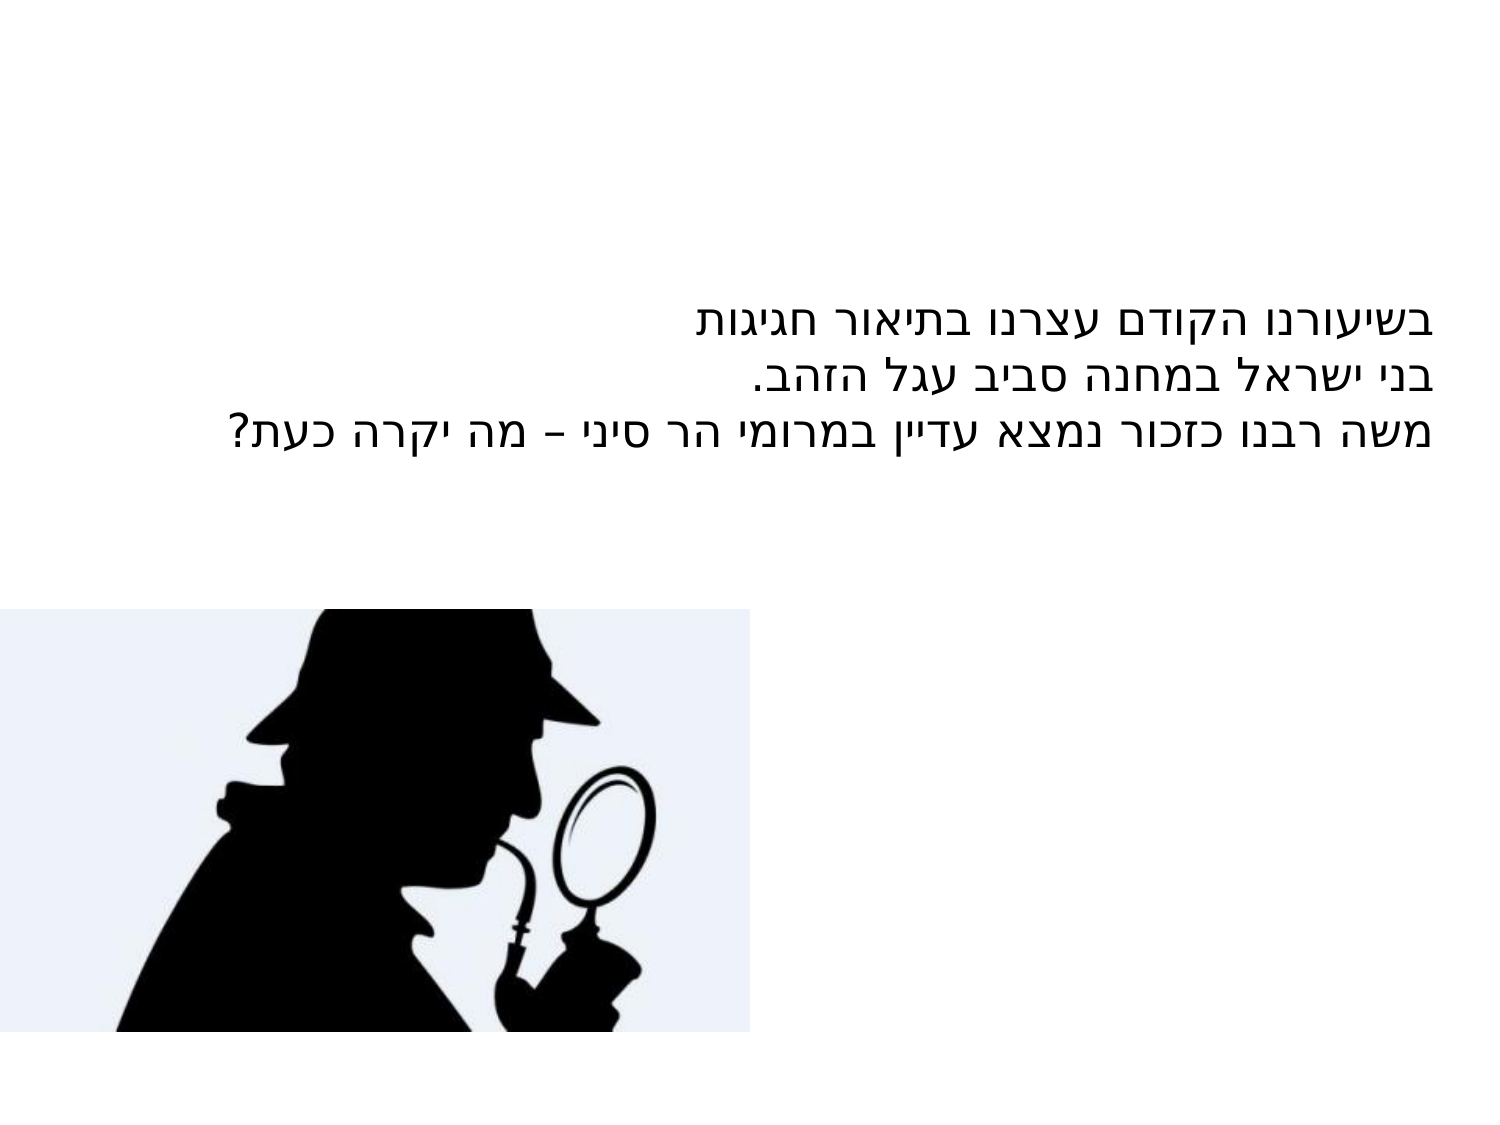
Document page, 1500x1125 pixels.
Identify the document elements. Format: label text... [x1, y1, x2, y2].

title בשיעורנו הקודם עצרנו בתיאור חגיגות בני ישראל במחנה סביב עגל הזהב. משה רבנו כזכור נמצא עדיין במרומי הר סיני – מה יקרה כעת? [100, 278, 1451, 467]
picture [0, 609, 751, 1032]
